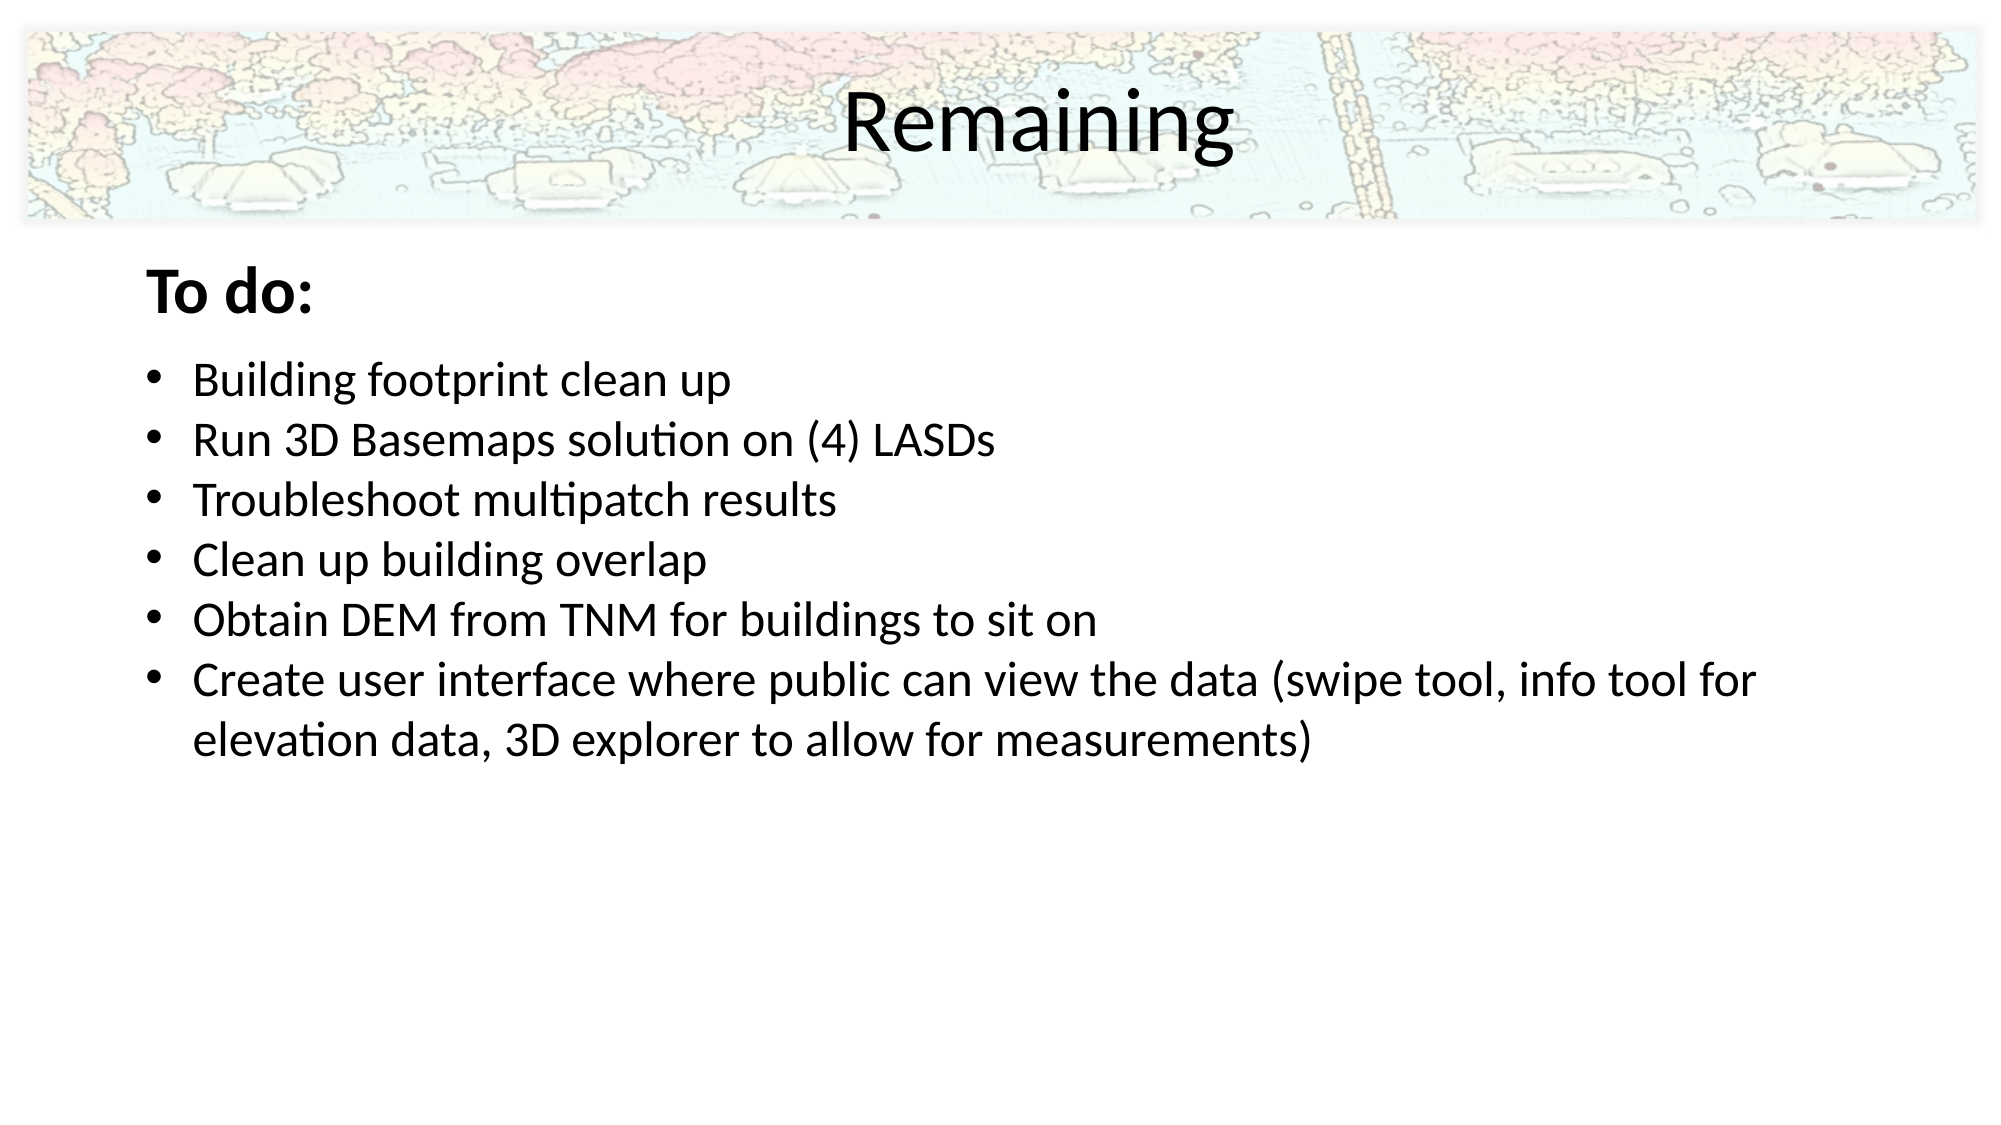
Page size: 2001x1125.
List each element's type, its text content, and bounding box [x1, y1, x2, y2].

text_box [14, 20, 1989, 240]
text_box To do: [131, 239, 331, 470]
text_box Remaining [827, 52, 1252, 313]
text_box Building footprint clean up Run 3D Basemaps solution on (4) LASDs Troubleshoot multipatch results Clean up building overlap Obtain DEM from TNM for buildings to sit on Create user interface where public can view the data (swipe tool, info tool for elevation data, 3D explorer to allow for measurements) [130, 338, 1893, 834]
